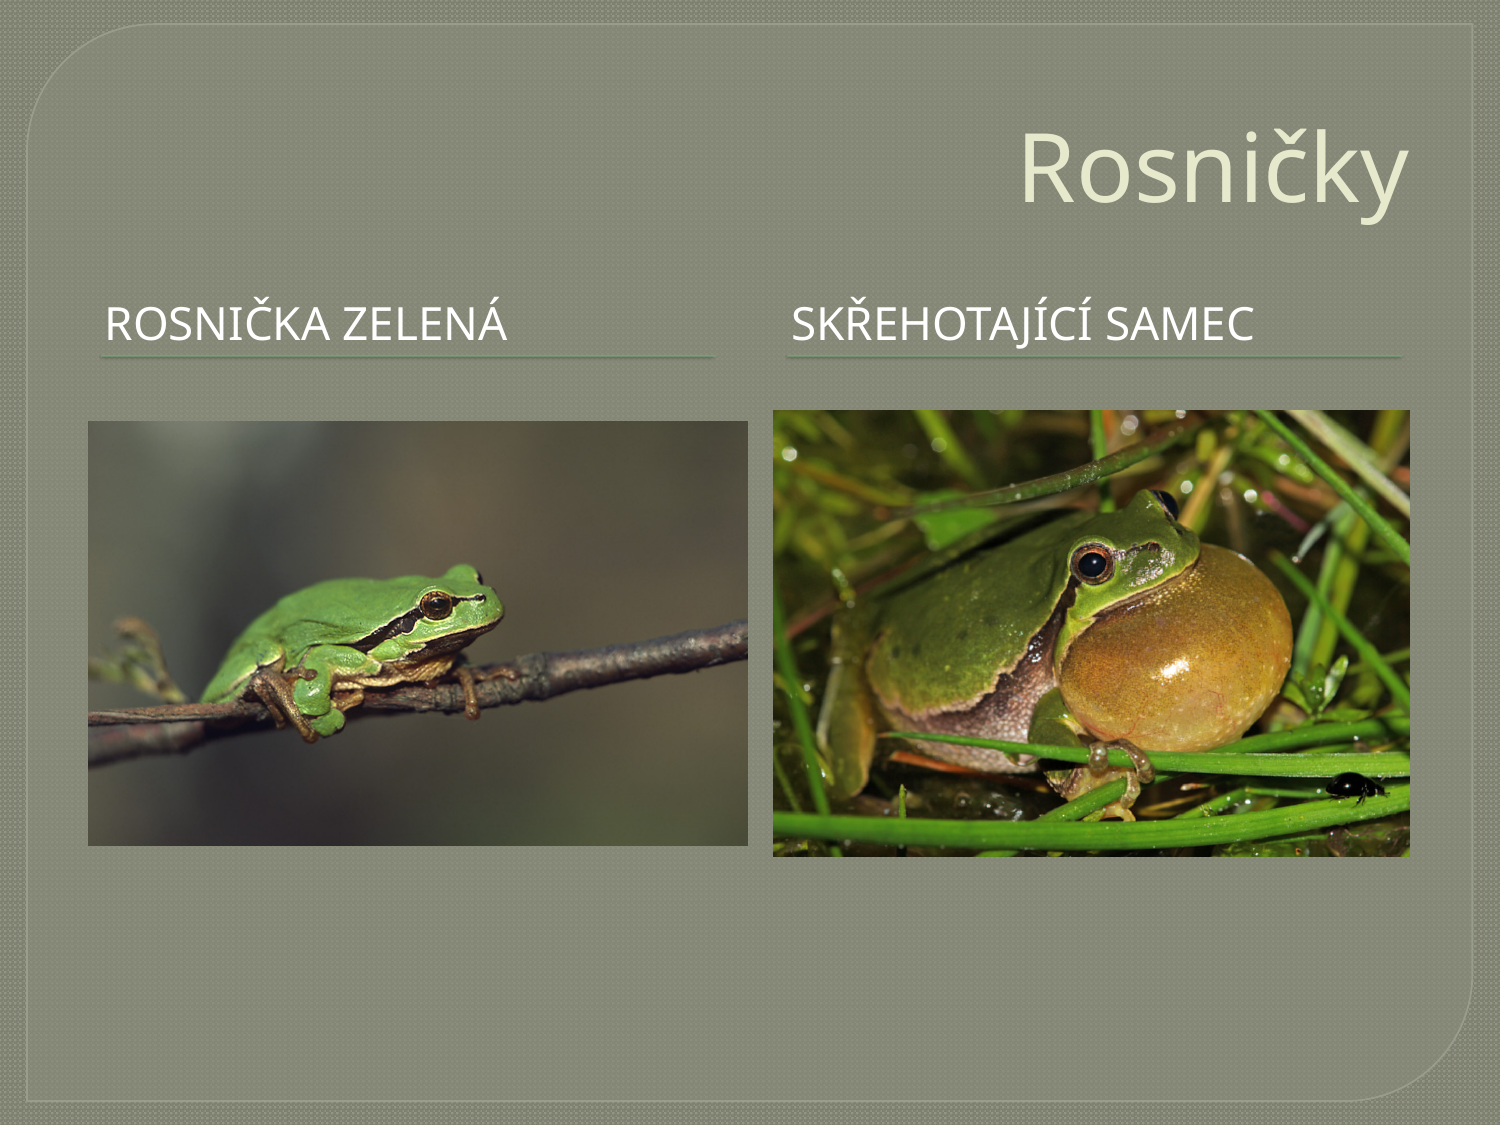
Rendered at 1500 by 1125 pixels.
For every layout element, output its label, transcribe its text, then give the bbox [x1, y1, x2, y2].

picture [773, 409, 1410, 858]
picture [88, 420, 748, 847]
title Rosničky [75, 41, 1425, 229]
list Skřehotající samec [761, 251, 1425, 357]
list Rosnička zelená [75, 251, 738, 357]
